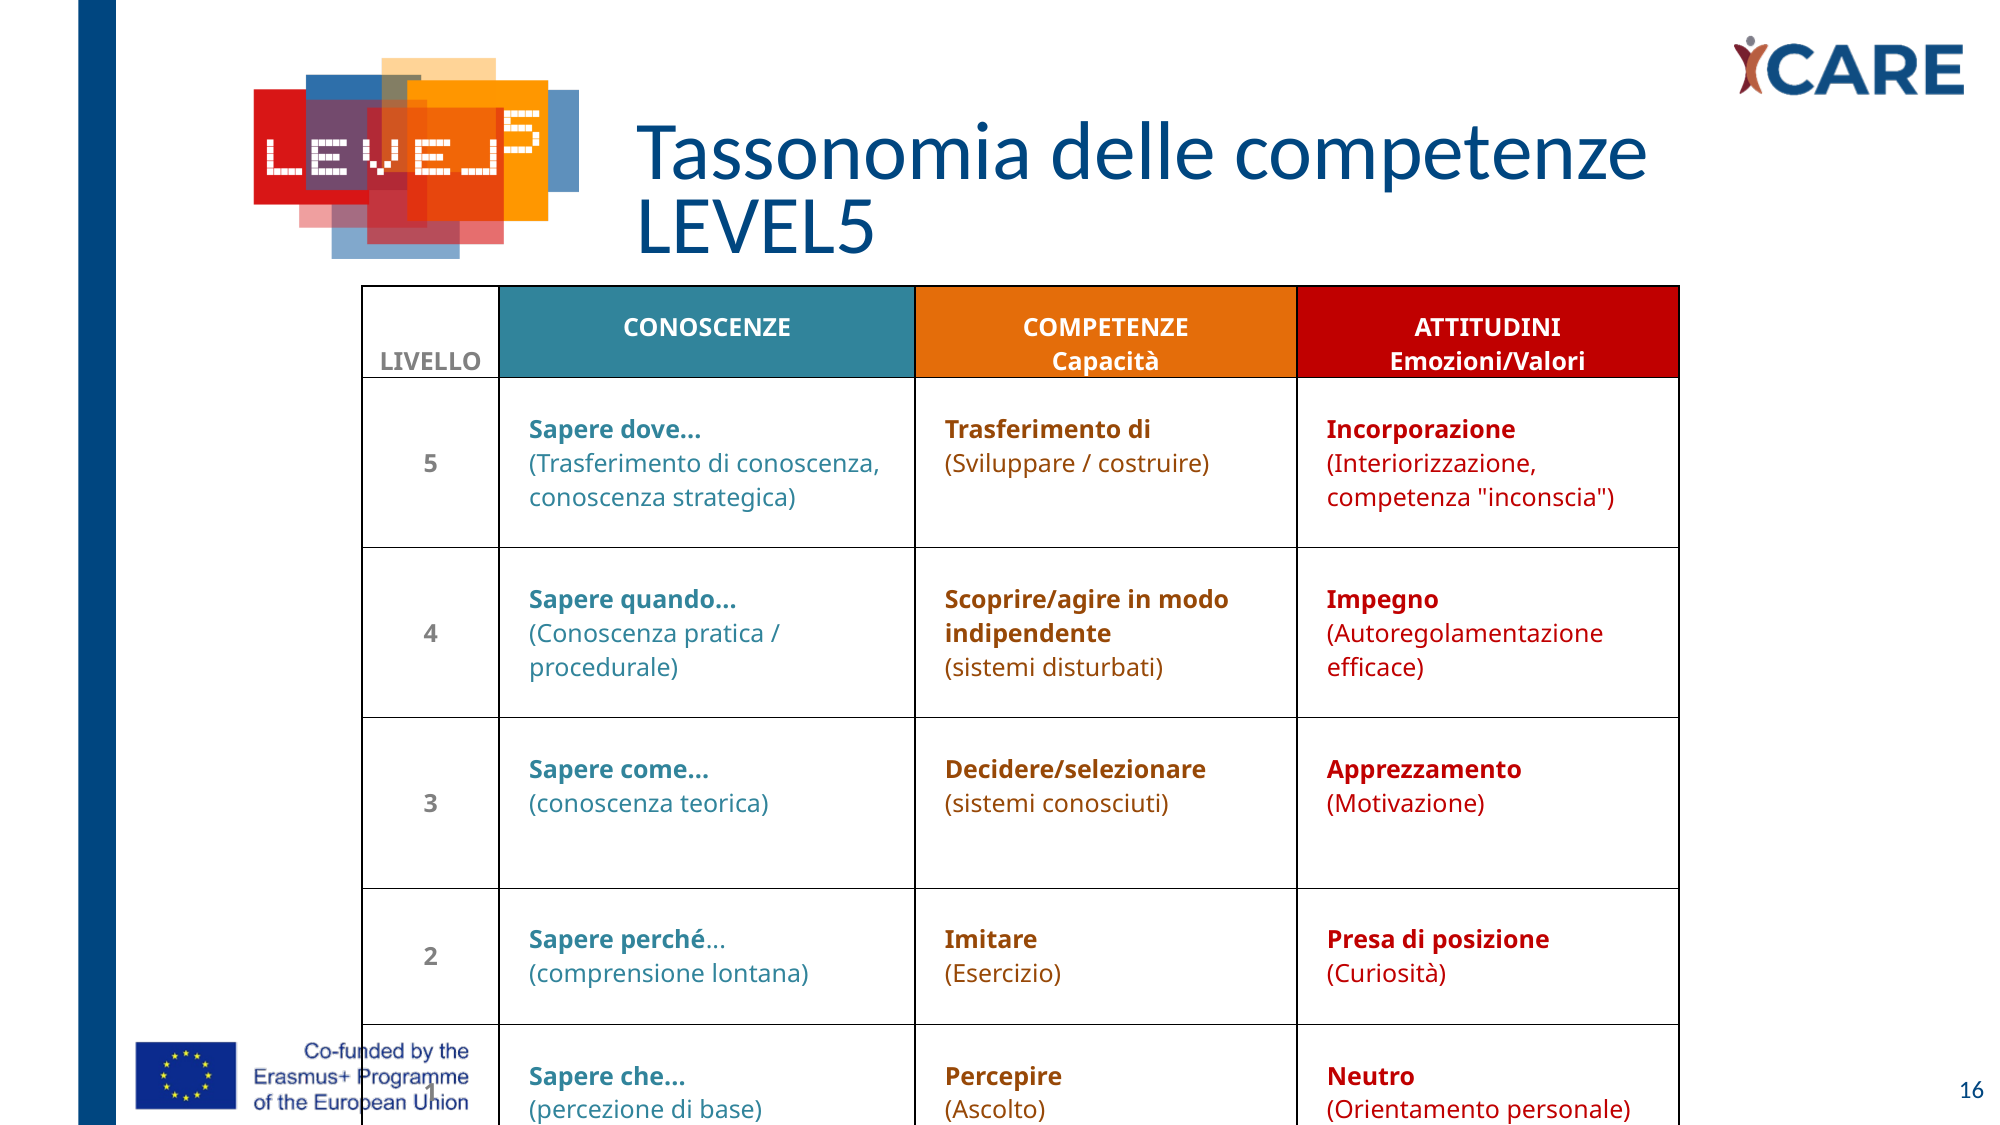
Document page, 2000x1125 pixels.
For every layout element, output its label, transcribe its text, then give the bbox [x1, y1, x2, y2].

table_cell 2 [363, 889, 498, 1024]
table_cell 3 [363, 718, 498, 888]
table_header LIVELLO [363, 287, 498, 377]
table_cell Neutro (Orientamento personale) [1298, 1025, 1678, 1125]
picture [1734, 34, 1967, 113]
table_cell Decidere/selezionare (sistemi conosciuti) [916, 718, 1296, 888]
table_header CONOSCENZE [500, 287, 914, 377]
picture [253, 57, 579, 259]
picture [115, 1023, 361, 1125]
table_cell 1 [363, 1025, 498, 1125]
table_cell Sapere quando... (Conoscenza pratica / procedurale) [500, 548, 914, 717]
table_cell 5 [363, 378, 498, 547]
table_cell Sapere perché... (comprensione lontana) [500, 889, 914, 1024]
table_header ATTITUDINI Emozioni/Valori [1298, 357, 1678, 377]
title Tassonomia delle competenze LEVEL5 [621, 112, 1800, 357]
table_cell Sapere come... (conoscenza teorica) [500, 718, 914, 888]
table_cell 4 [363, 548, 498, 717]
table_cell Imitare (Esercizio) [916, 889, 1296, 1024]
slide_number 16 [1737, 1055, 2000, 1122]
table_cell Trasferimento di (Sviluppare / costruire) [916, 378, 1296, 547]
table_cell Presa di posizione (Curiosità) [1298, 889, 1678, 1024]
table_cell Impegno (Autoregolamentazione efficace) [1298, 548, 1678, 717]
table_cell Sapere che... (percezione di base) [500, 1025, 914, 1125]
table_header COMPETENZE Capacità [916, 357, 1296, 377]
table_cell Apprezzamento (Motivazione) [1298, 718, 1678, 888]
table_cell Sapere dove... (Trasferimento di conoscenza, conoscenza strategica) [500, 378, 914, 547]
table_cell Scoprire/agire in modo indipendente (sistemi disturbati) [916, 548, 1296, 717]
table_cell Percepire (Ascolto) [916, 1025, 1296, 1125]
table_cell Incorporazione (Interiorizzazione, competenza "inconscia") [1298, 378, 1678, 547]
